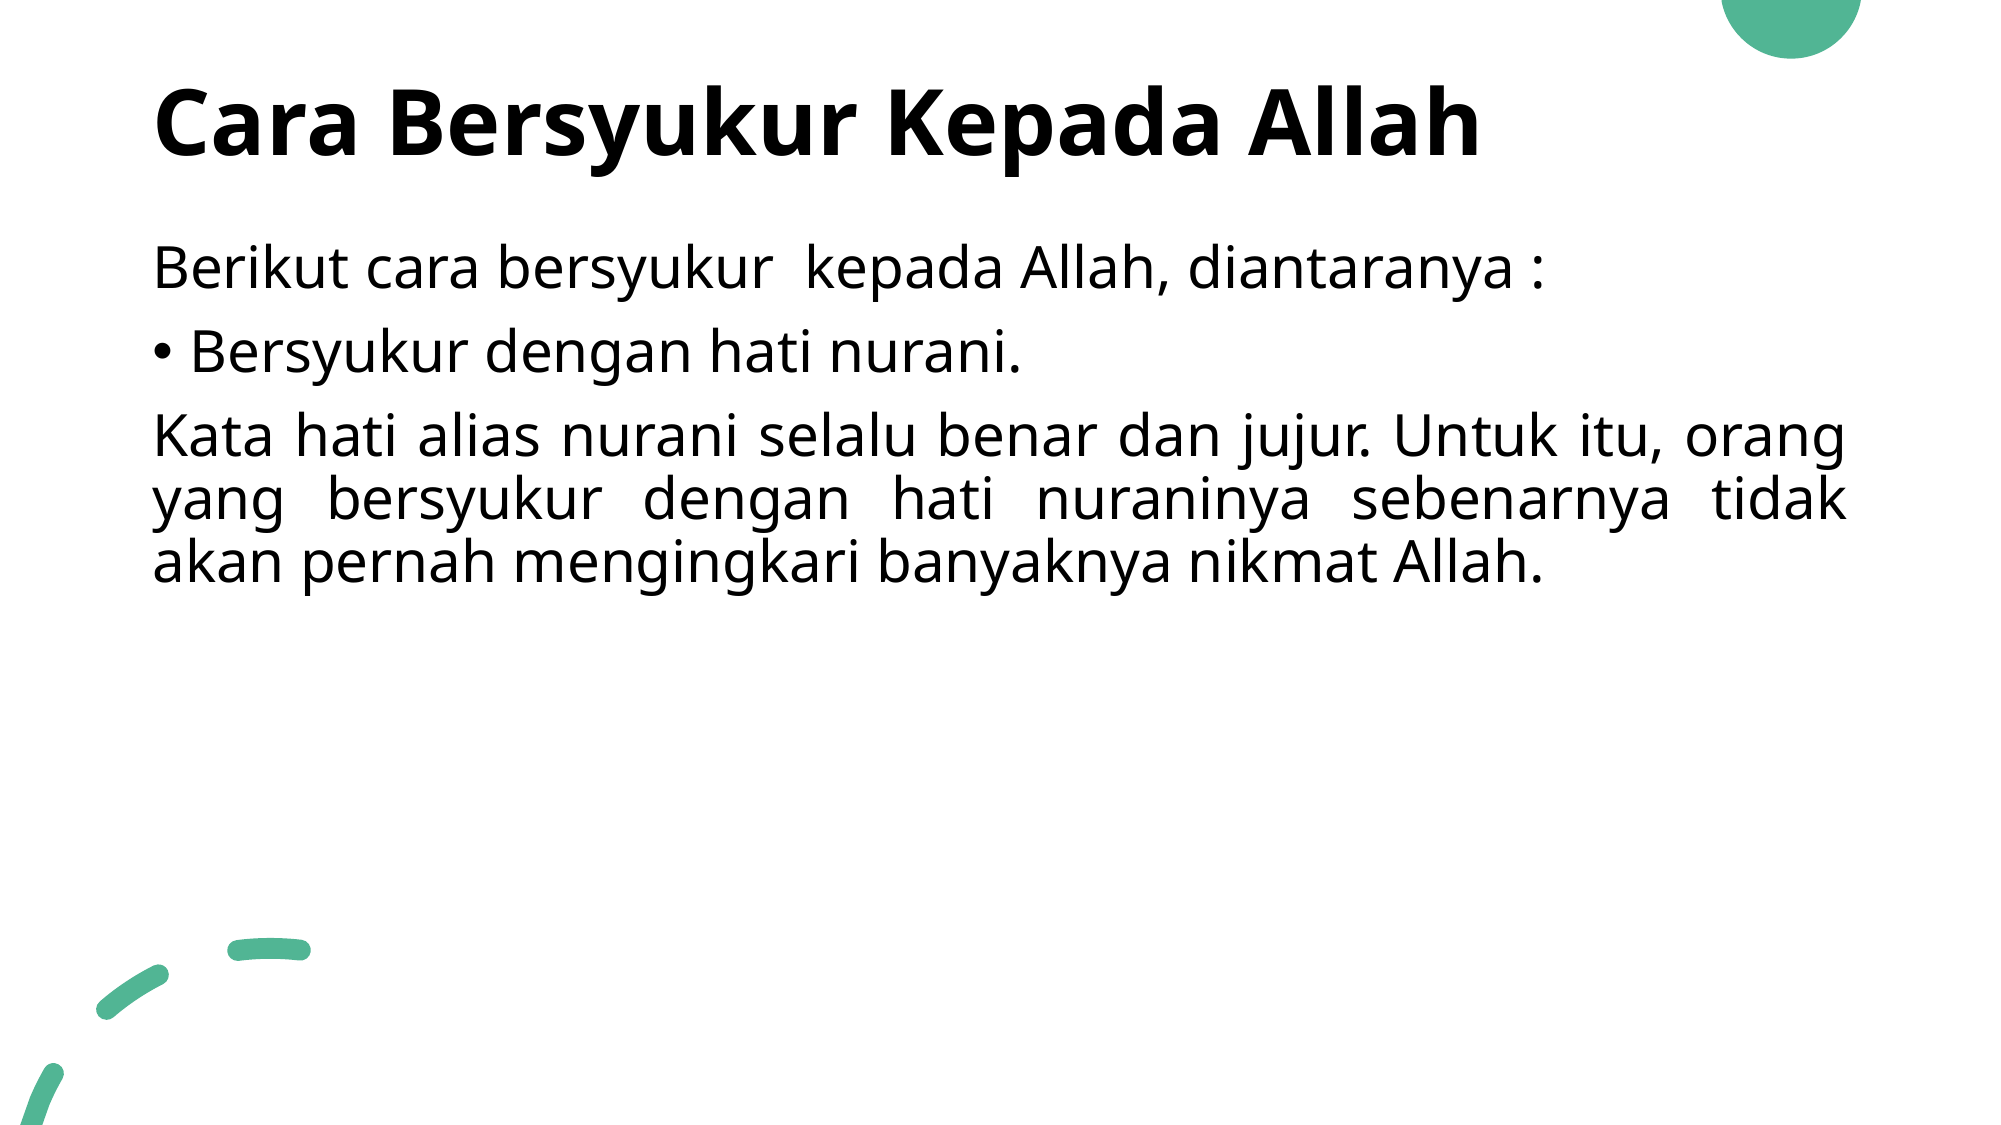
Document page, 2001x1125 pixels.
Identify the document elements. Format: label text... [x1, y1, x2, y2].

title Cara Bersyukur Kepada Allah [137, 59, 1863, 193]
list Berikut cara bersyukur kepada Allah, diantaranya : Bersyukur dengan hati nurani. Kata hati alias nurani selalu benar dan jujur. Untuk itu, orang yang bersyukur dengan hati nuraninya sebenarnya tidak akan pernah mengingkari banyaknya nikmat Allah. [137, 231, 1863, 933]
